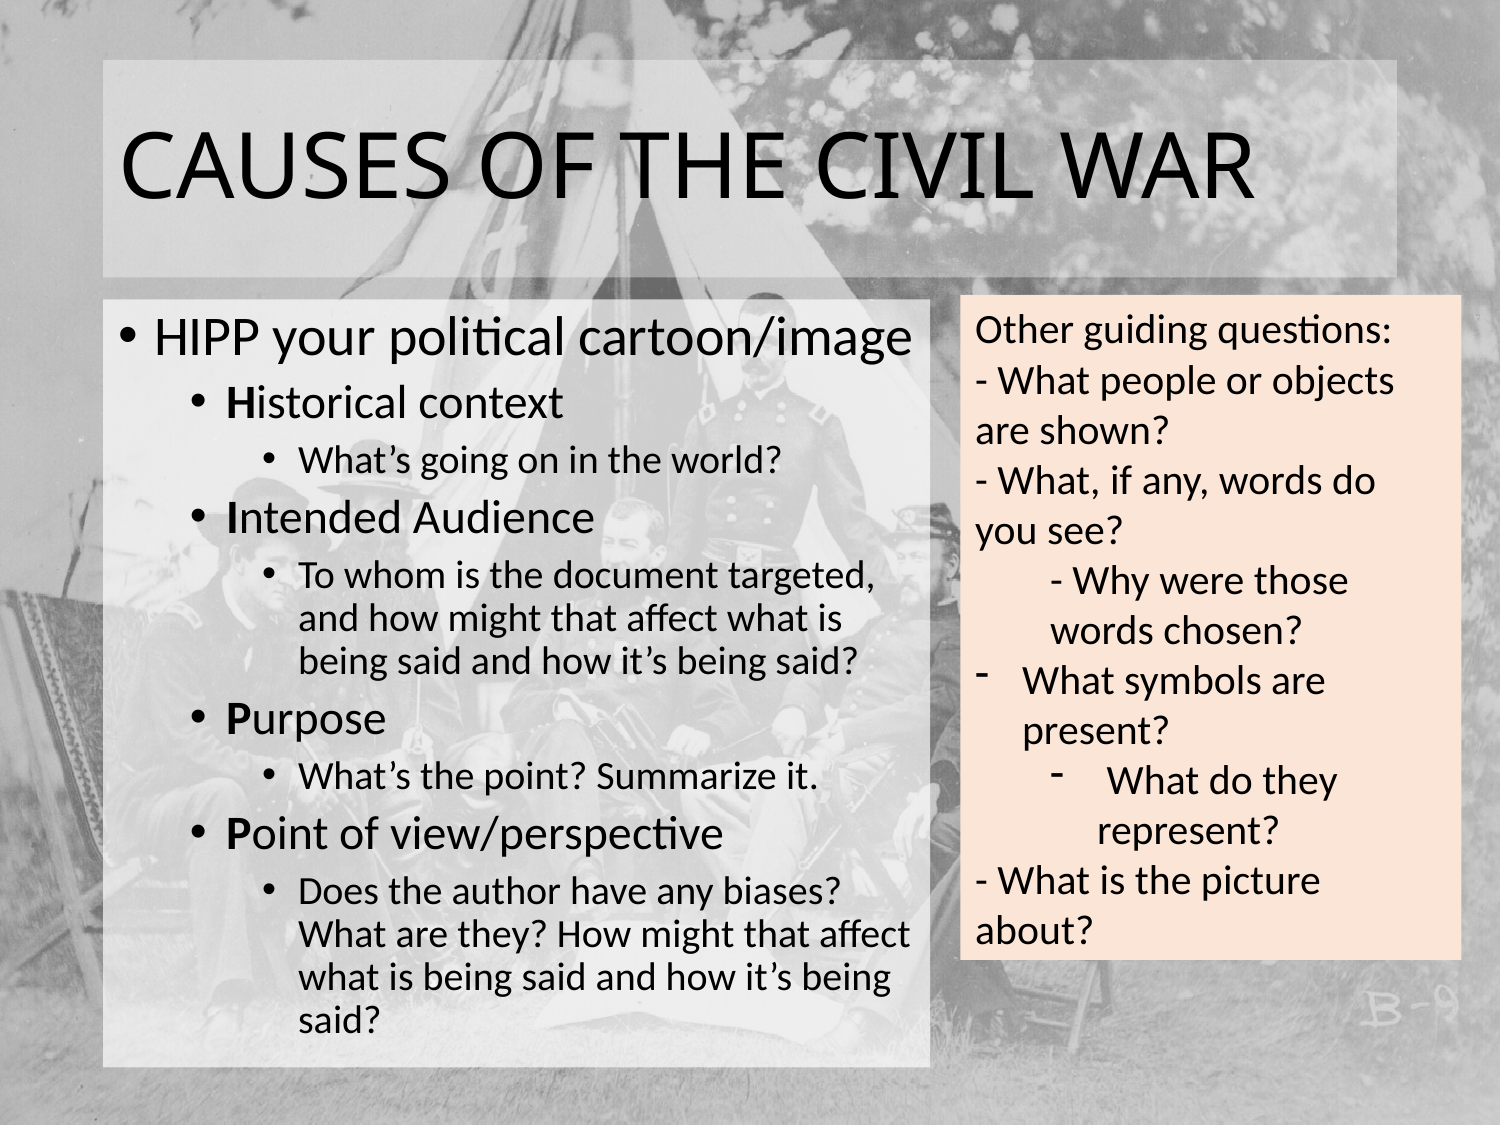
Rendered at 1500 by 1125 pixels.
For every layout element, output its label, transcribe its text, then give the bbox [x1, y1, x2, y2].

text_box Other guiding questions: - What people or objects are shown? - What, if any, words do you see? - Why were those words chosen? What symbols are present? What do they represent? - What is the picture about? [960, 294, 1462, 960]
title CAUSES OF THE CIVIL WAR [103, 59, 1397, 278]
list HIPP your political cartoon/image Historical context What’s going on in the world? Intended Audience To whom is the document targeted, and how might that affect what is being said and how it’s being said? Purpose What’s the point? Summarize it. Point of view/perspective Does the author have any biases? What are they? How might that affect what is being said and how it’s being said? [103, 299, 931, 1068]
